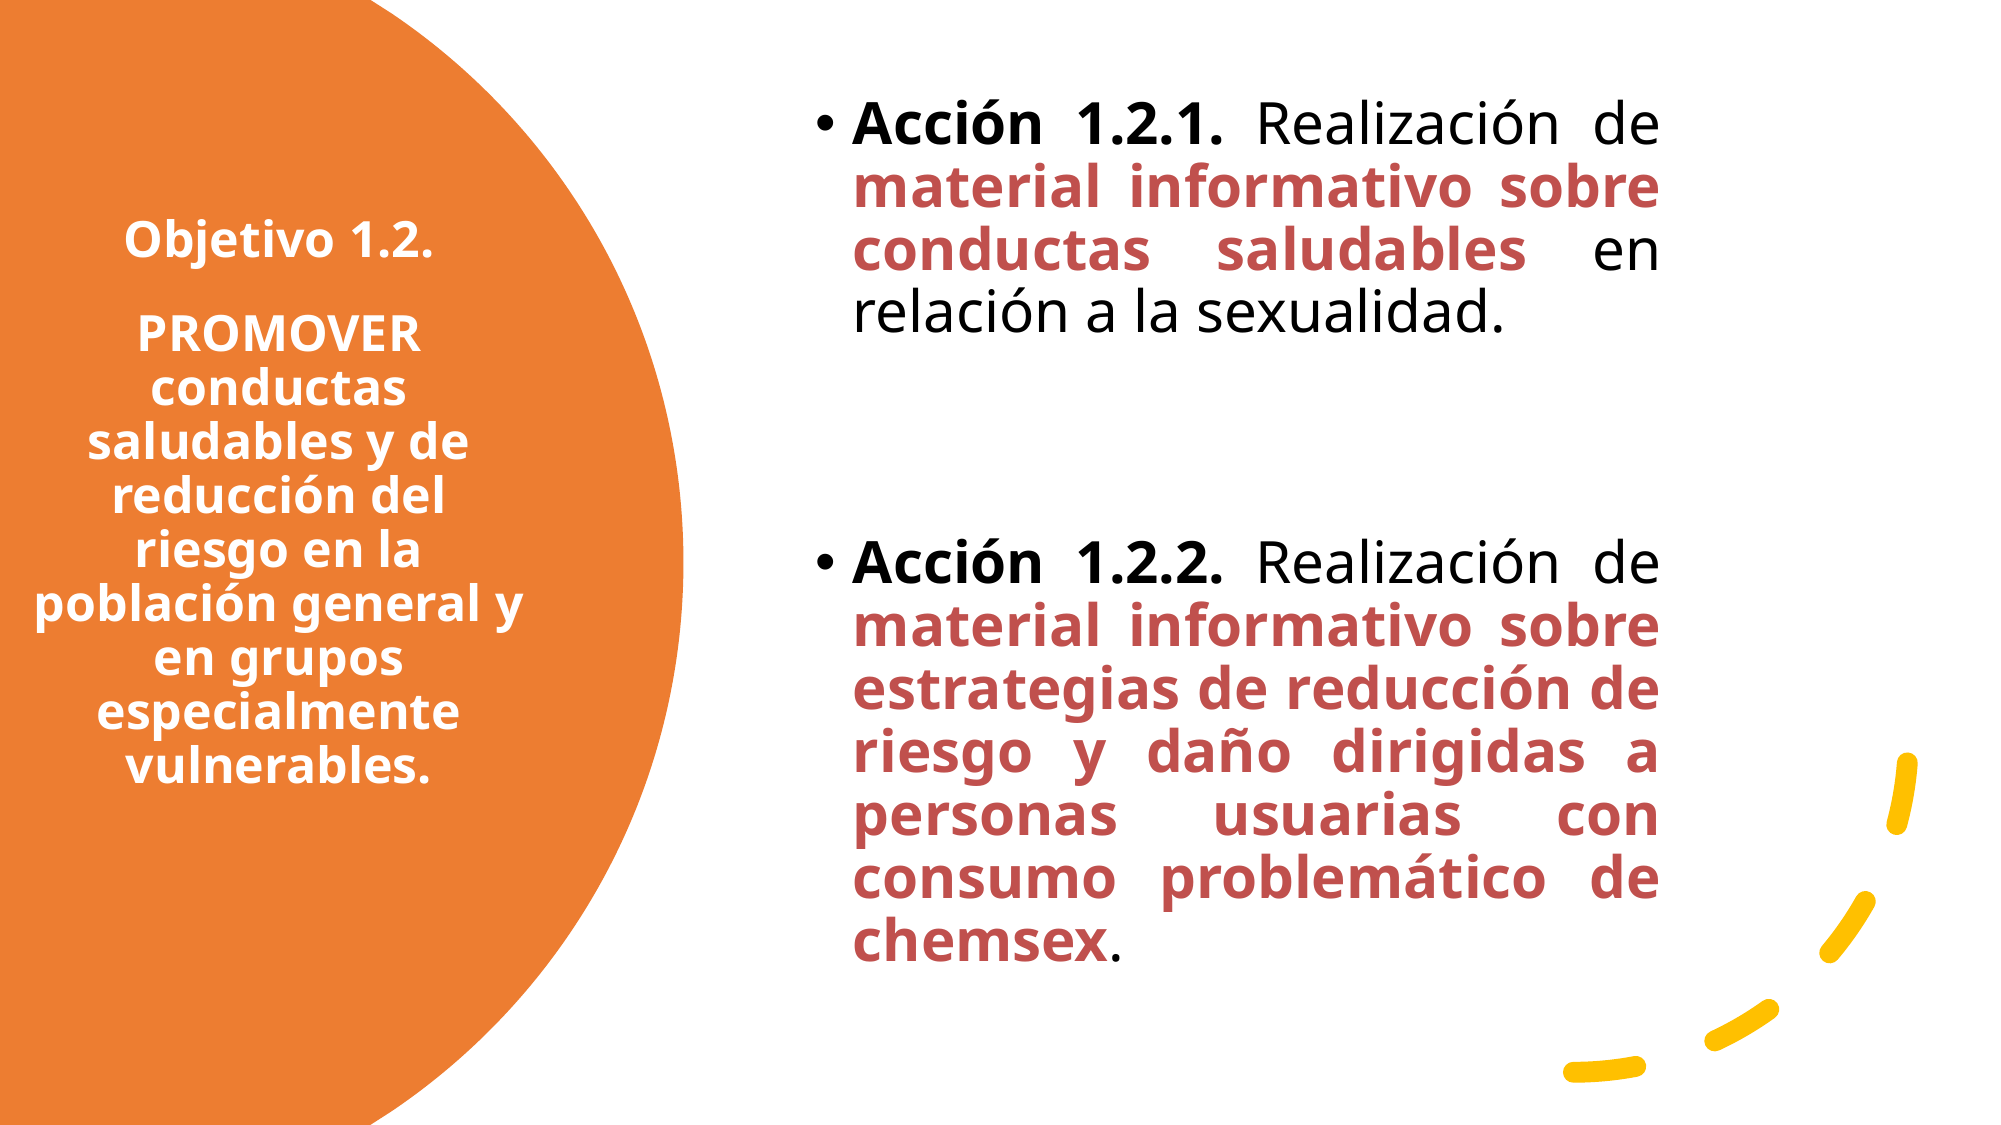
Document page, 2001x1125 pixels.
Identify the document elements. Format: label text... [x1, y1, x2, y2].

text_box [376, 0, 2000, 1125]
text_box Objetivo 1.2. PROMOVER conductas saludables y de reducción del riesgo en la población general y en grupos especialmente vulnerables. [16, 168, 542, 900]
text_box [0, 0, 686, 1125]
text_box Acción 1.2.1. Realización de material informativo sobre conductas saludables en relación a la sexualidad. Acción 1.2.2. Realización de material informativo sobre estrategias de reducción de riesgo y daño dirigidas a personas usuarias con consumo problemático de chemsex. [800, 75, 1676, 992]
text_box [1572, 737, 1910, 1074]
